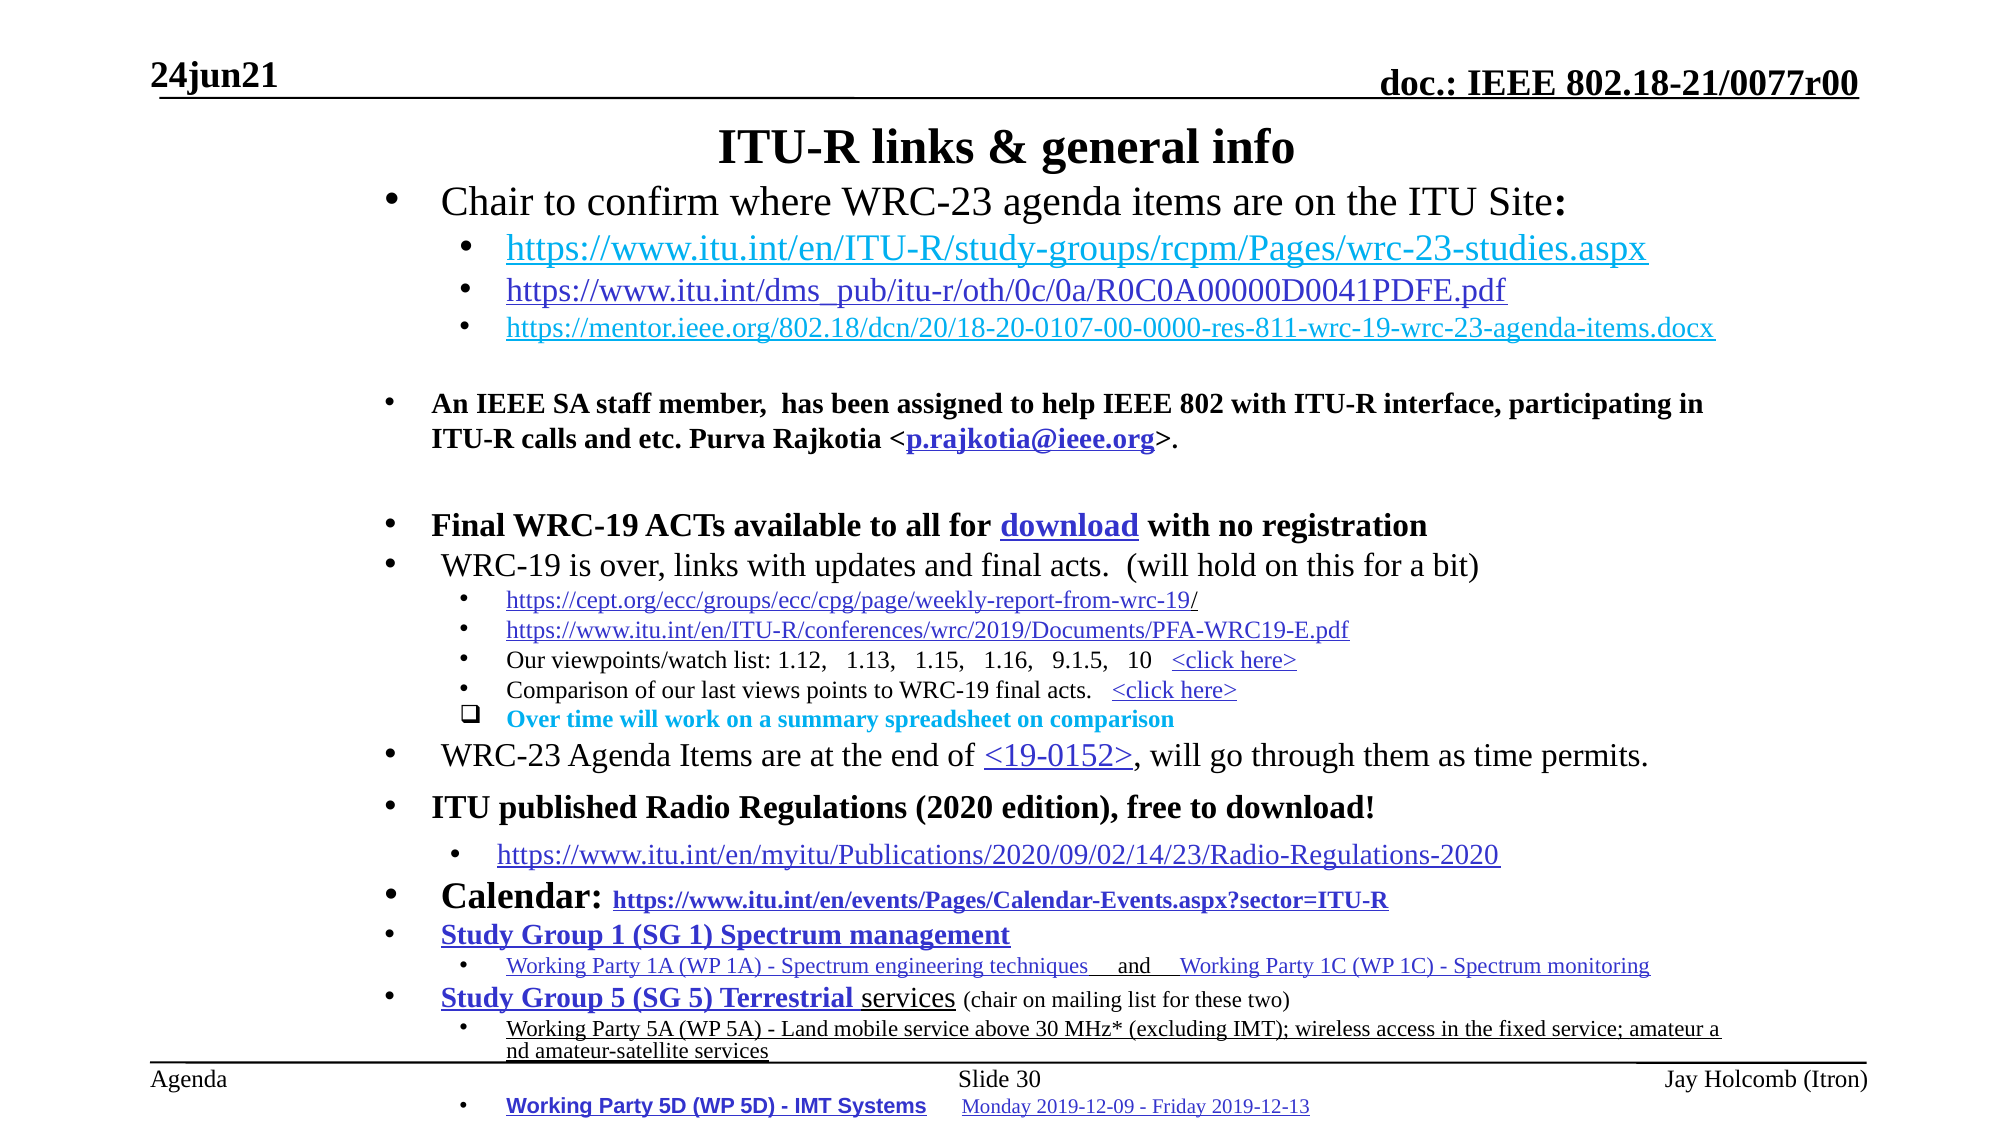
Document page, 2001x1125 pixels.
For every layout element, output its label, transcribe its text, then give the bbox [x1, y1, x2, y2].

footer Jay Holcomb (Itron) [1171, 1061, 1869, 1093]
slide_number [149, 49, 651, 95]
slide_number Slide 30 [933, 1061, 1067, 1123]
list Chair to confirm where WRC-23 agenda items are on the ITU Site: https://www.itu.int/en/ITU-R/study-groups/rcpm/Pages/wrc-23-studies.aspx https://www.itu.int/dms_pub/itu-r/oth/0c/0a/R0C0A00000D0041PDFE.pdf https://mentor.ieee.org/802.18/dcn/20/18-20-0107-00-0000-res-811-wrc-19-wrc-23-agenda-items.docx An IEEE SA staff member, has been assigned to help IEEE 802 with ITU-R interface, participating in ITU-R calls and etc. Purva Rajkotia <p.rajkotia@ieee.org>. Final WRC-19 ACTs available to all for download with no registration WRC-19 is over, links with updates and final acts. (will hold on this for a bit) https://cept.org/ecc/groups/ecc/cpg/page/weekly-report-from-wrc-19/ https://www.itu.int/en/ITU-R/conferences/wrc/2019/Documents/PFA-WRC19-E.pdf Our viewpoints/watch list: 1.12, 1.13, 1.15, 1.16, 9.1.5, 10 <click here> Comparison of our last views points to WRC-19 final acts. <click here> Over time will work on a summary spreadsheet on comparison WRC-23 Agenda Items are at the end of <19-0152>, will go through them as time permits. ITU published Radio Regulations (2020 edition), free to download! https://www.itu.int/en/myitu/Publications/2020/09/02/14/23/Radio-Regulations-2020 Calendar: https://www.itu.int/en/events/Pages/Calendar-Events.aspx?sector=ITU-R Study Group 1 (SG 1) Spectrum management Working Party 1A (WP 1A) - Spectrum engineering techniques and Working Party 1C (WP 1C) - Spectrum monitoring​​ Study Group 5 (SG 5) Terrestrial services (chair on mailing list for these two) Working Party 5A (WP 5A) - Land mobile service above 30 MHz* (excluding IMT); wireless access in the fixed service; amateur and amateur-satellite services Working Party 5D (WP 5D) - IMT Systems Monday 2019-12-09 - Friday 2019-12-13 [369, 165, 1740, 1063]
title ITU-R links & general info [369, 120, 1645, 165]
